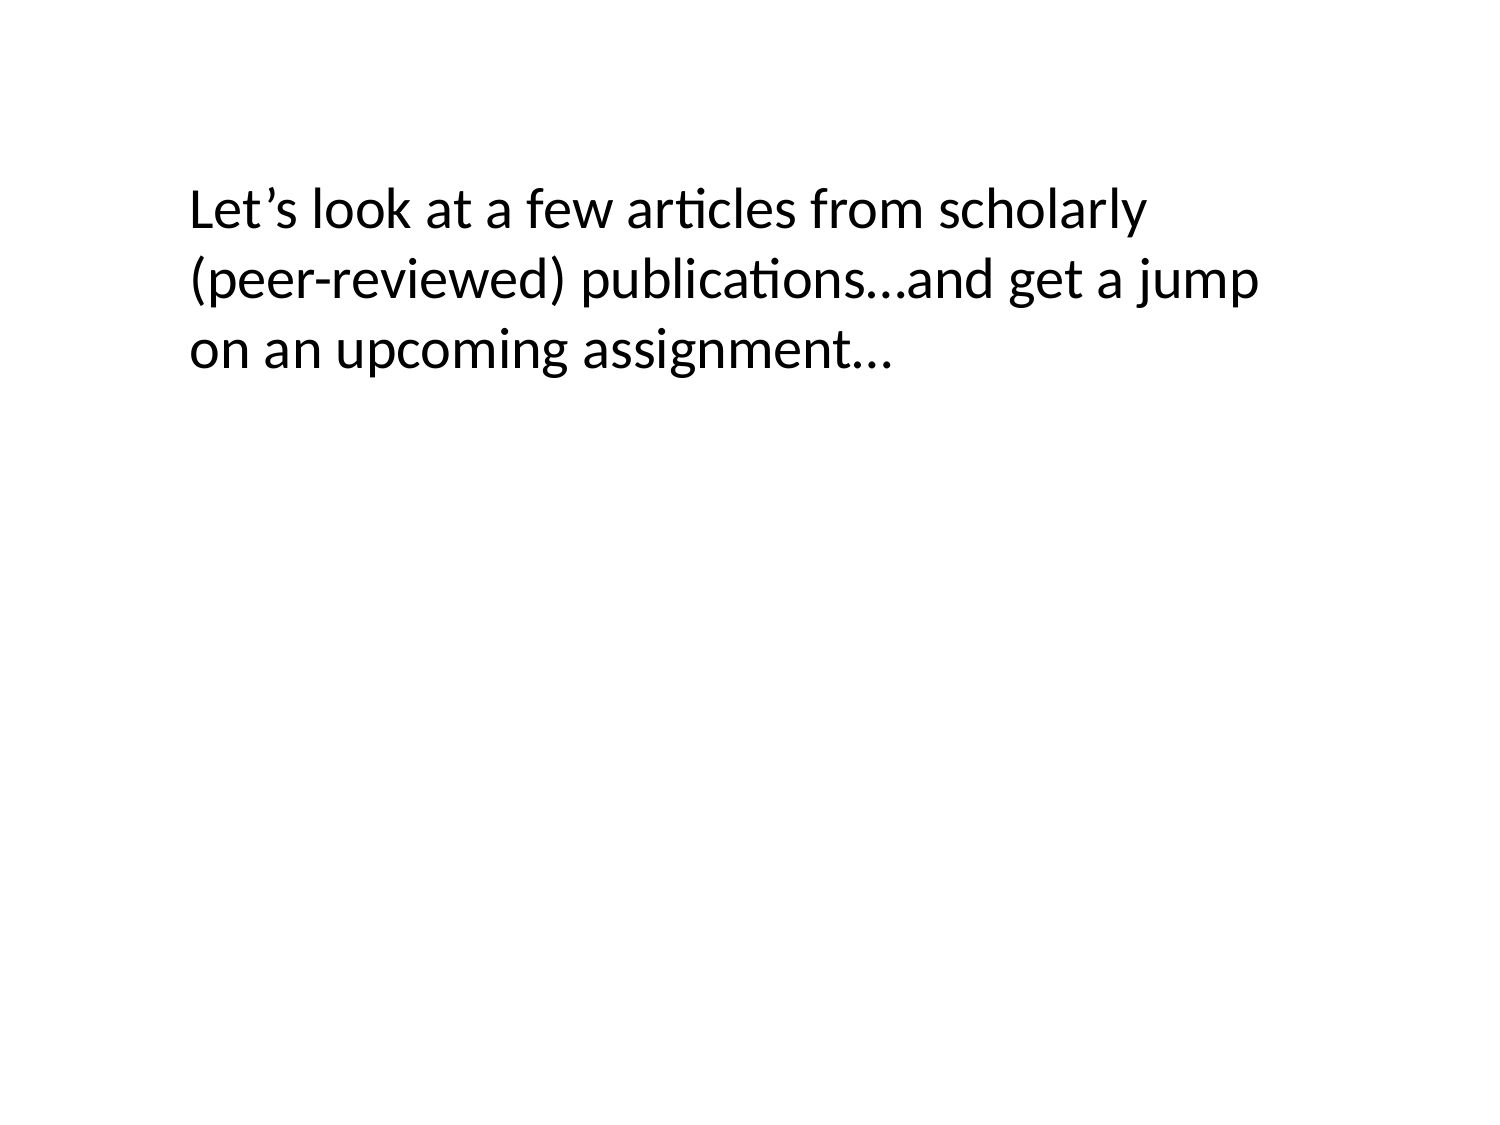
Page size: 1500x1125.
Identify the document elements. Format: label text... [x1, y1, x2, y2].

text_box Let’s look at a few articles from scholarly (peer-reviewed) publications…and get a jump on an upcoming assignment… [174, 162, 1313, 388]
